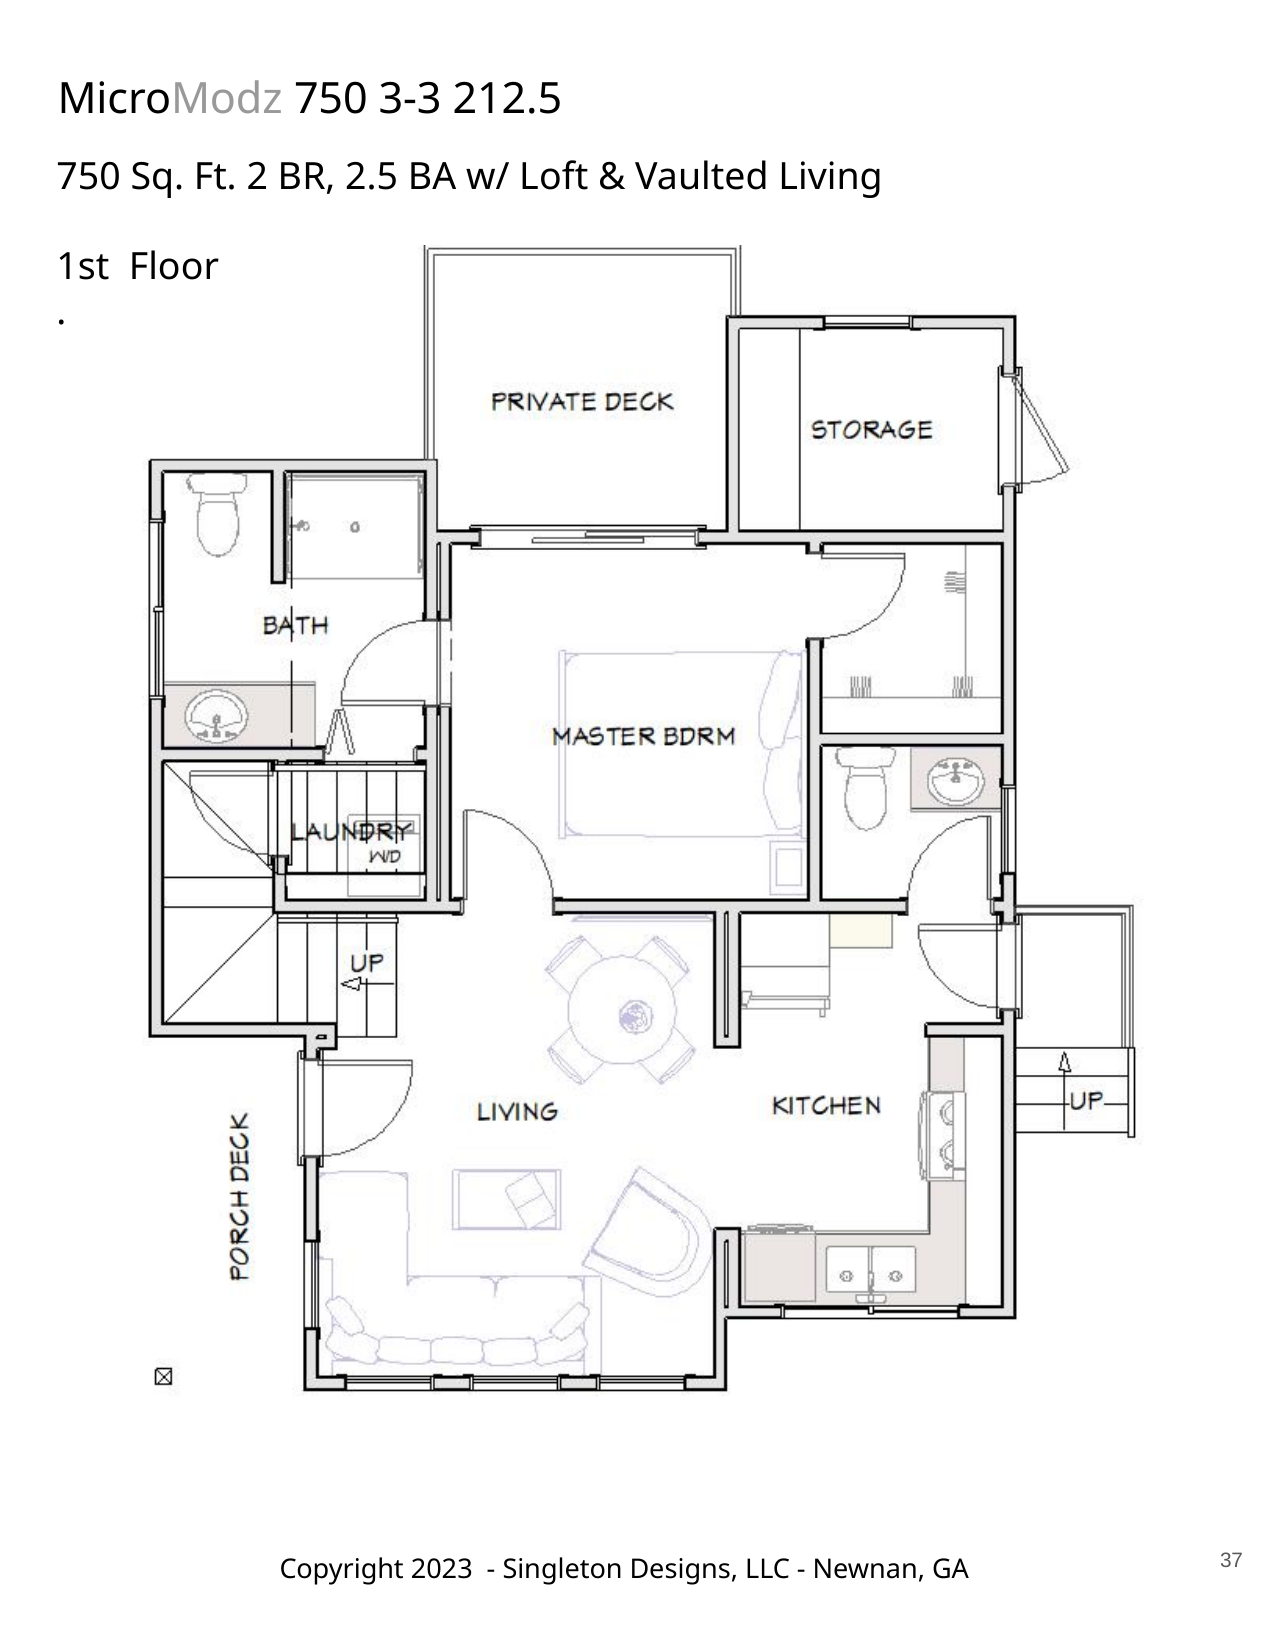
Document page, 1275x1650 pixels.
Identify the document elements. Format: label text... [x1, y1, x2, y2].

picture [55, 245, 1220, 1404]
slide_number ‹#› [1181, 1495, 1258, 1623]
text_box Copyright 2023 - Singleton Designs, LLC - Newnan, GA [66, 1511, 1181, 1600]
text_box 750 Sq. Ft. 2 BR, 2.5 BA w/ Loft & Vaulted Living 1st Floor . [41, 136, 1172, 198]
title MicroModz 750 3-3 212.5 [42, 55, 1231, 137]
